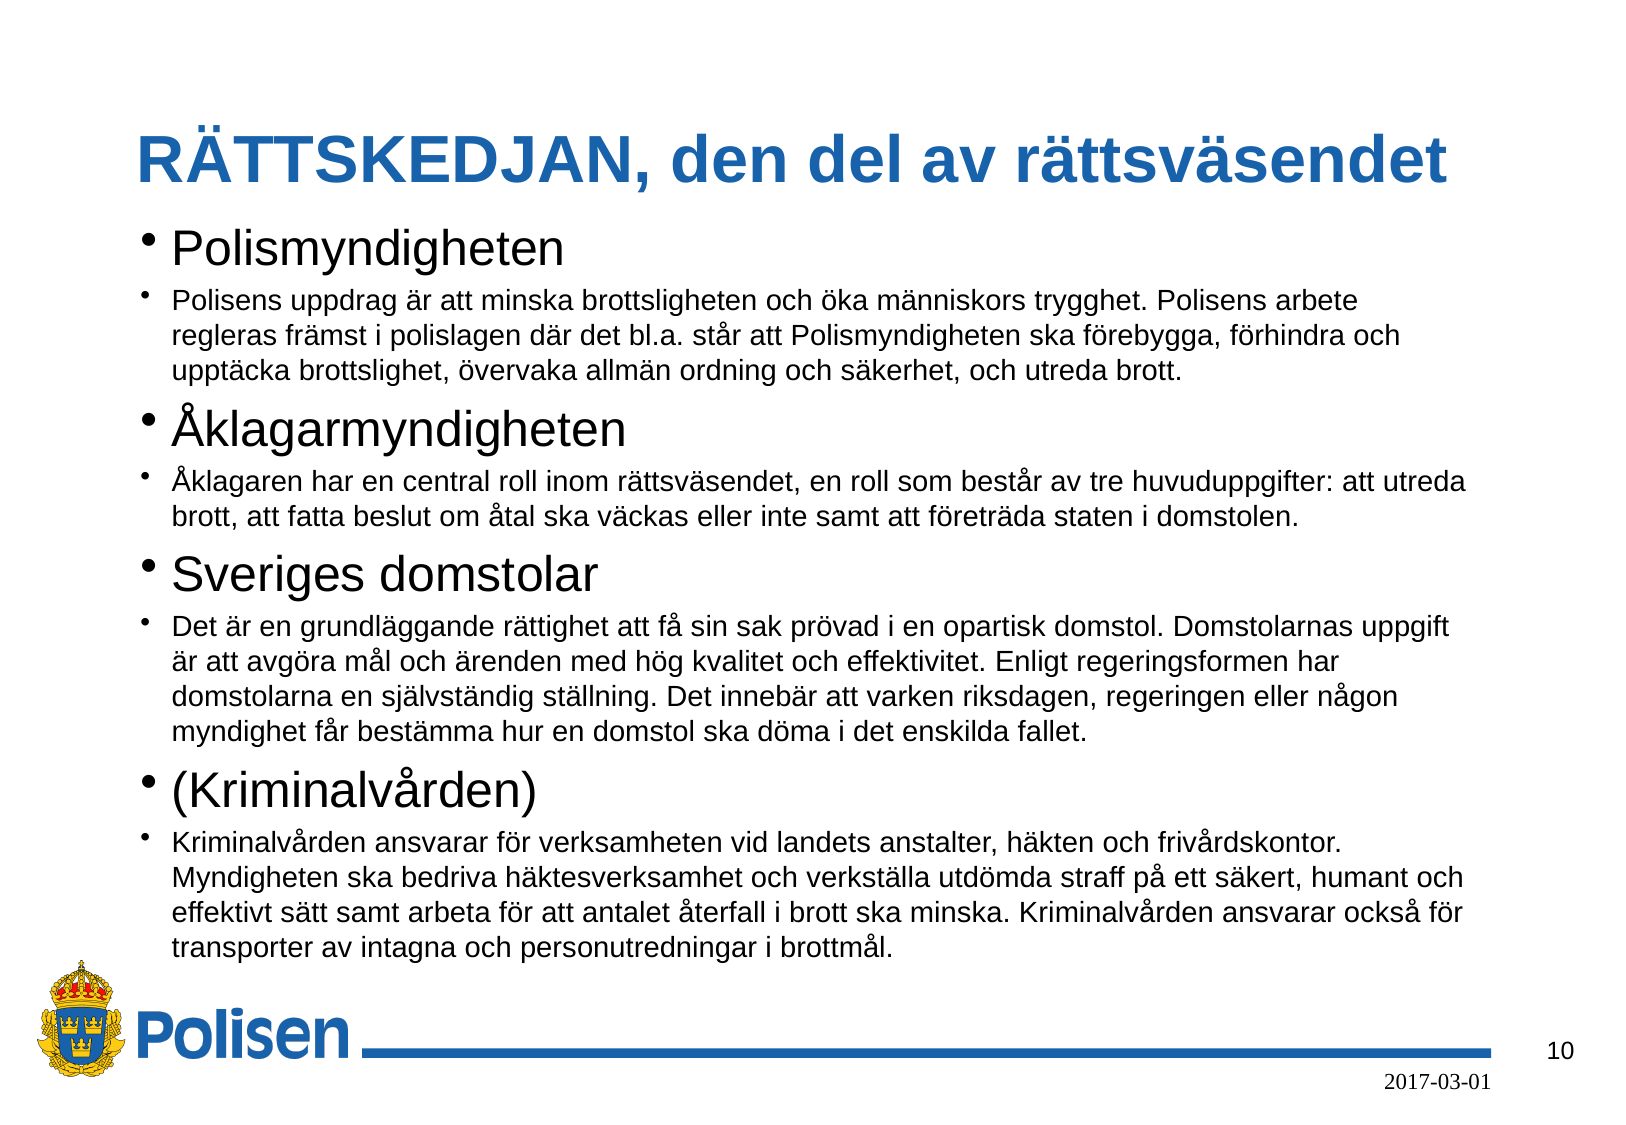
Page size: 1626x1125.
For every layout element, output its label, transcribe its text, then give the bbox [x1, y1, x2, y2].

picture [37, 960, 348, 1077]
list Polismyndigheten Polisens uppdrag är att minska brottsligheten och öka människors trygghet. Polisens arbete regleras främst i polislagen där det bl.a. står att Polismyndigheten ska förebygga, förhindra och upptäcka brottslighet, övervaka allmän ordning och säkerhet, och utreda brott. Åklagarmyndigheten Åklagaren har en central roll inom rättsväsendet, en roll som består av tre huvuduppgifter: att utreda brott, att fatta beslut om åtal ska väckas eller inte samt att företräda staten i domstolen. Sveriges domstolar Det är en grundläggande rättighet att få sin sak prövad i en opartisk domstol. Domstolarnas uppgift är att avgöra mål och ärenden med hög kvalitet och effektivitet. Enligt regeringsformen har domstolarna en självständig ställning. Det innebär att varken riksdagen, regeringen eller någon myndighet får bestämma hur en domstol ska döma i det enskilda fallet. (Kriminalvården) Kriminalvården ansvarar för verksamheten vid landets anstalter, häkten och frivårdskontor. Myndigheten ska bedriva häktesverksamhet och verkställa utdömda straff på ett säkert, humant och effektivt sätt samt arbeta för att antalet återfall i brott ska minska. Kriminalvården ansvarar också för transporter av intagna och personutredningar i brottmål. [127, 208, 1485, 929]
title RÄTTSKEDJAN, den del av rättsväsendet [125, 62, 1492, 250]
